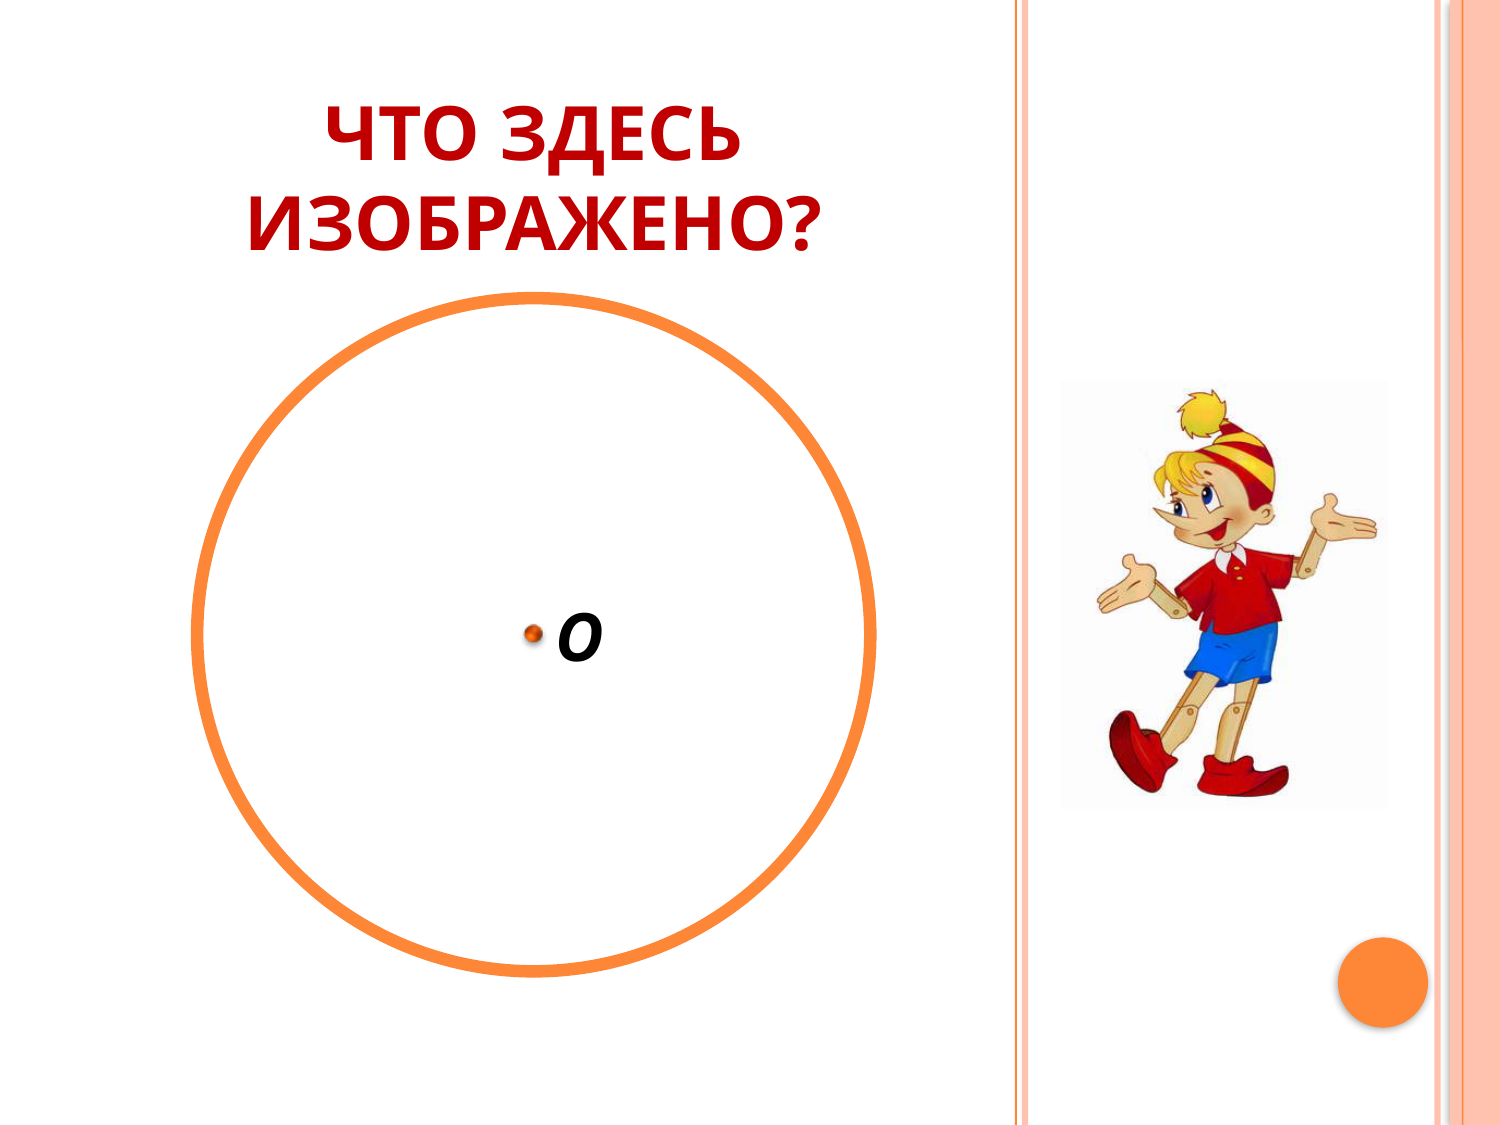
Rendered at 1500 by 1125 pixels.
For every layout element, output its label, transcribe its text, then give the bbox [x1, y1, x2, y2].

text_box Что здесь изображено? [158, 78, 909, 273]
text_box О [541, 586, 624, 682]
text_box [513, 618, 554, 658]
text_box [195, 296, 873, 974]
picture [1061, 378, 1389, 810]
